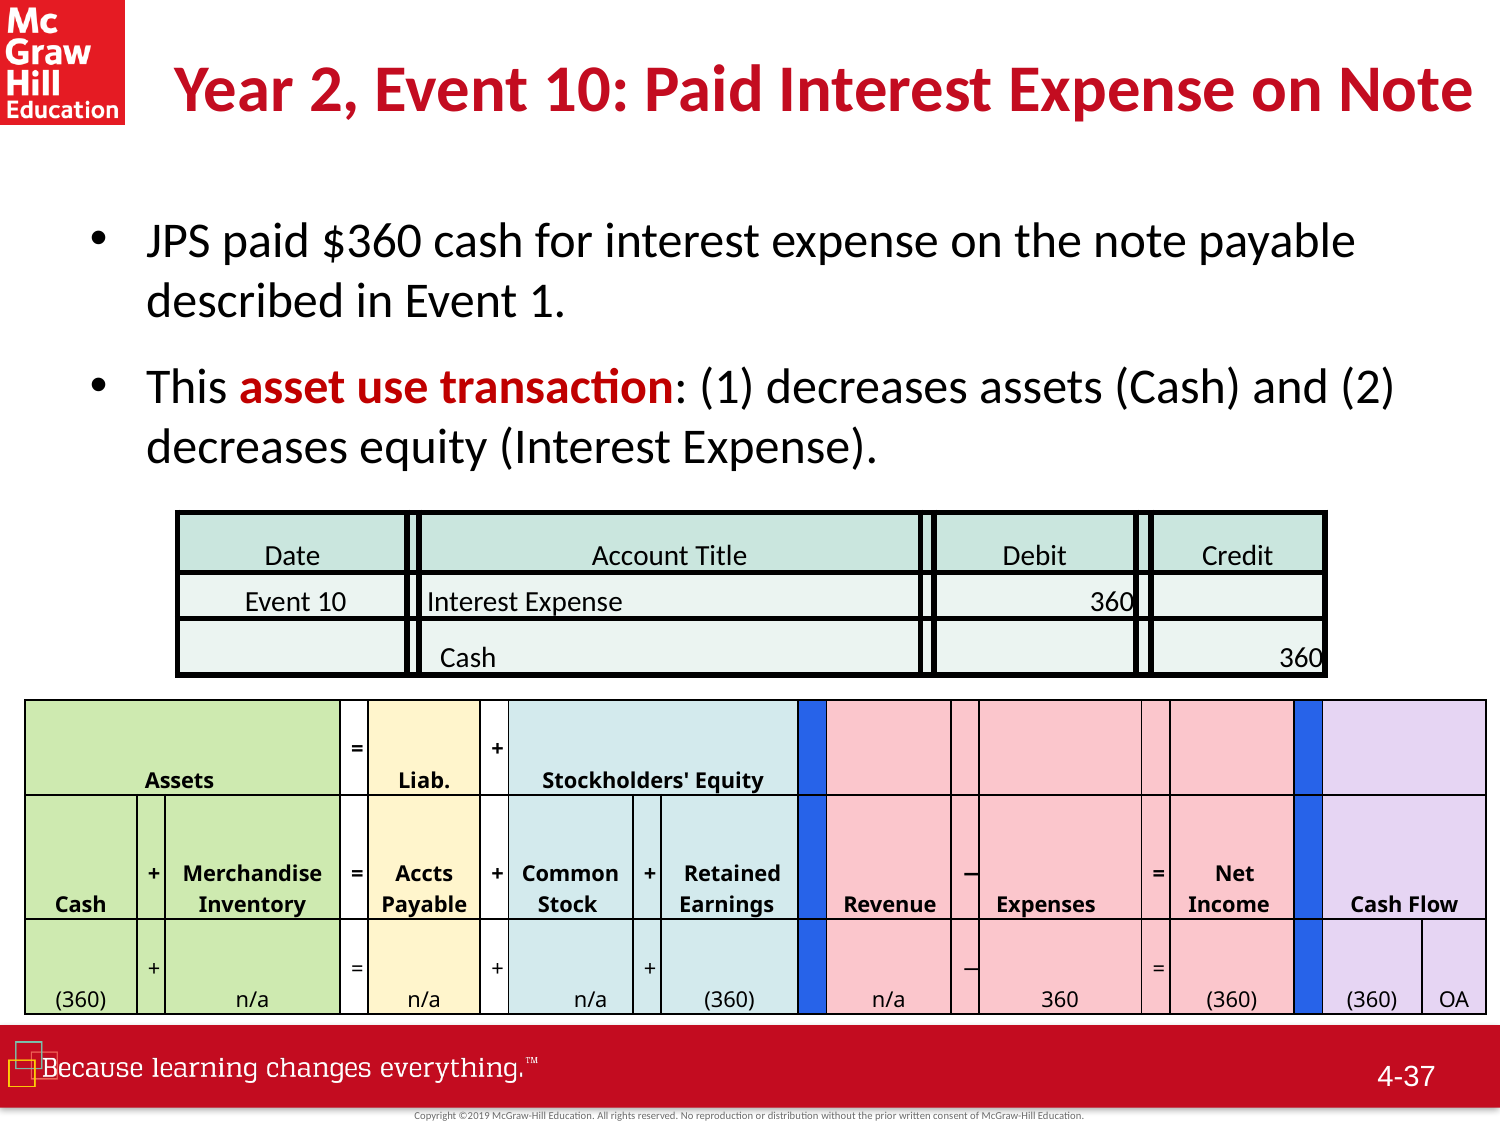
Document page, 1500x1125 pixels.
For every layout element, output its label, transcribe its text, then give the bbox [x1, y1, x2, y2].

table_cell + [138, 796, 164, 918]
table_cell [923, 621, 931, 672]
table_header [799, 701, 826, 794]
table_cell + [634, 796, 660, 918]
table_cell = [1142, 920, 1169, 1013]
table_cell + [634, 920, 660, 1013]
table_header [980, 701, 1141, 794]
table_cell [1295, 796, 1322, 918]
table_cell (360) [662, 920, 797, 1013]
table_cell [937, 621, 1133, 672]
table_cell OA [1423, 920, 1485, 1013]
table_cell = [341, 920, 367, 1013]
table_cell = [1142, 796, 1169, 918]
table_cell n/a [827, 920, 950, 1013]
table_header [827, 701, 950, 794]
table_cell [410, 621, 416, 672]
table_header [1323, 701, 1485, 794]
table_header Stockholders' Equity [509, 701, 797, 794]
list JPS paid $360 cash for interest expense on the note payable described in Event 1. This asset use transaction: (1) decreases assets (Cash) and (2) decreases equity (Interest Expense). [75, 200, 1425, 699]
table_cell + [481, 920, 508, 1013]
table_cell Accts Payable [369, 796, 479, 918]
table_cell [1139, 621, 1148, 672]
table_cell (360) [1171, 920, 1293, 1013]
table_header [410, 515, 416, 570]
table_cell n/a [509, 920, 632, 1013]
table_cell Retained Earnings [662, 796, 797, 918]
table_cell Expenses [980, 796, 1141, 918]
table_cell − [952, 920, 978, 1013]
table_cell n/a [369, 920, 479, 1013]
table_header [1142, 701, 1169, 794]
table_header [1139, 515, 1148, 570]
table_cell Merchandise Inventory [166, 796, 339, 918]
table_cell [799, 796, 826, 918]
table_cell [410, 575, 416, 616]
table_header [952, 701, 978, 794]
table_cell 360 [1154, 621, 1322, 672]
table_cell + [481, 796, 508, 918]
table_cell (360) [26, 920, 136, 1013]
table_header [923, 515, 931, 570]
table_cell [1154, 575, 1322, 616]
table_cell + [138, 920, 164, 1013]
table_cell Event 10 [180, 575, 404, 616]
table_header Assets [26, 701, 339, 794]
table_cell − [952, 796, 978, 918]
slide_number 4-36 [1362, 1050, 1500, 1113]
table_cell [1295, 920, 1322, 1013]
table_cell 360 [980, 920, 1141, 1013]
table_cell [799, 920, 826, 1013]
table_cell [1139, 575, 1148, 616]
table_cell Cash Flow [1323, 796, 1485, 918]
picture [0, 0, 125, 125]
table_cell Interest Expense [422, 575, 918, 616]
table_cell Common Stock [509, 796, 632, 918]
table_header [1295, 701, 1322, 794]
table_header Credit [1154, 515, 1322, 570]
table_header Account Title [422, 515, 918, 570]
table_cell Net Income [1171, 796, 1293, 918]
table_cell Revenue [827, 796, 950, 918]
table_header = [341, 701, 367, 794]
table_header Debit [937, 515, 1133, 570]
table_cell [923, 575, 931, 616]
table_cell 360 [937, 575, 1133, 616]
title Year 2, Event 10: Paid Interest Expense on Note [150, 37, 1500, 138]
table_cell Cash [26, 796, 136, 918]
table_cell [180, 621, 404, 672]
table_cell Cash [422, 621, 918, 672]
table_cell = [341, 796, 367, 918]
table_cell n/a [166, 920, 339, 1013]
table_header Liab. [369, 701, 479, 794]
table_cell (360) [1323, 920, 1421, 1013]
table_header Date [180, 515, 404, 570]
table_header + [481, 701, 508, 794]
picture [8, 1041, 538, 1087]
table_header [1171, 701, 1293, 794]
